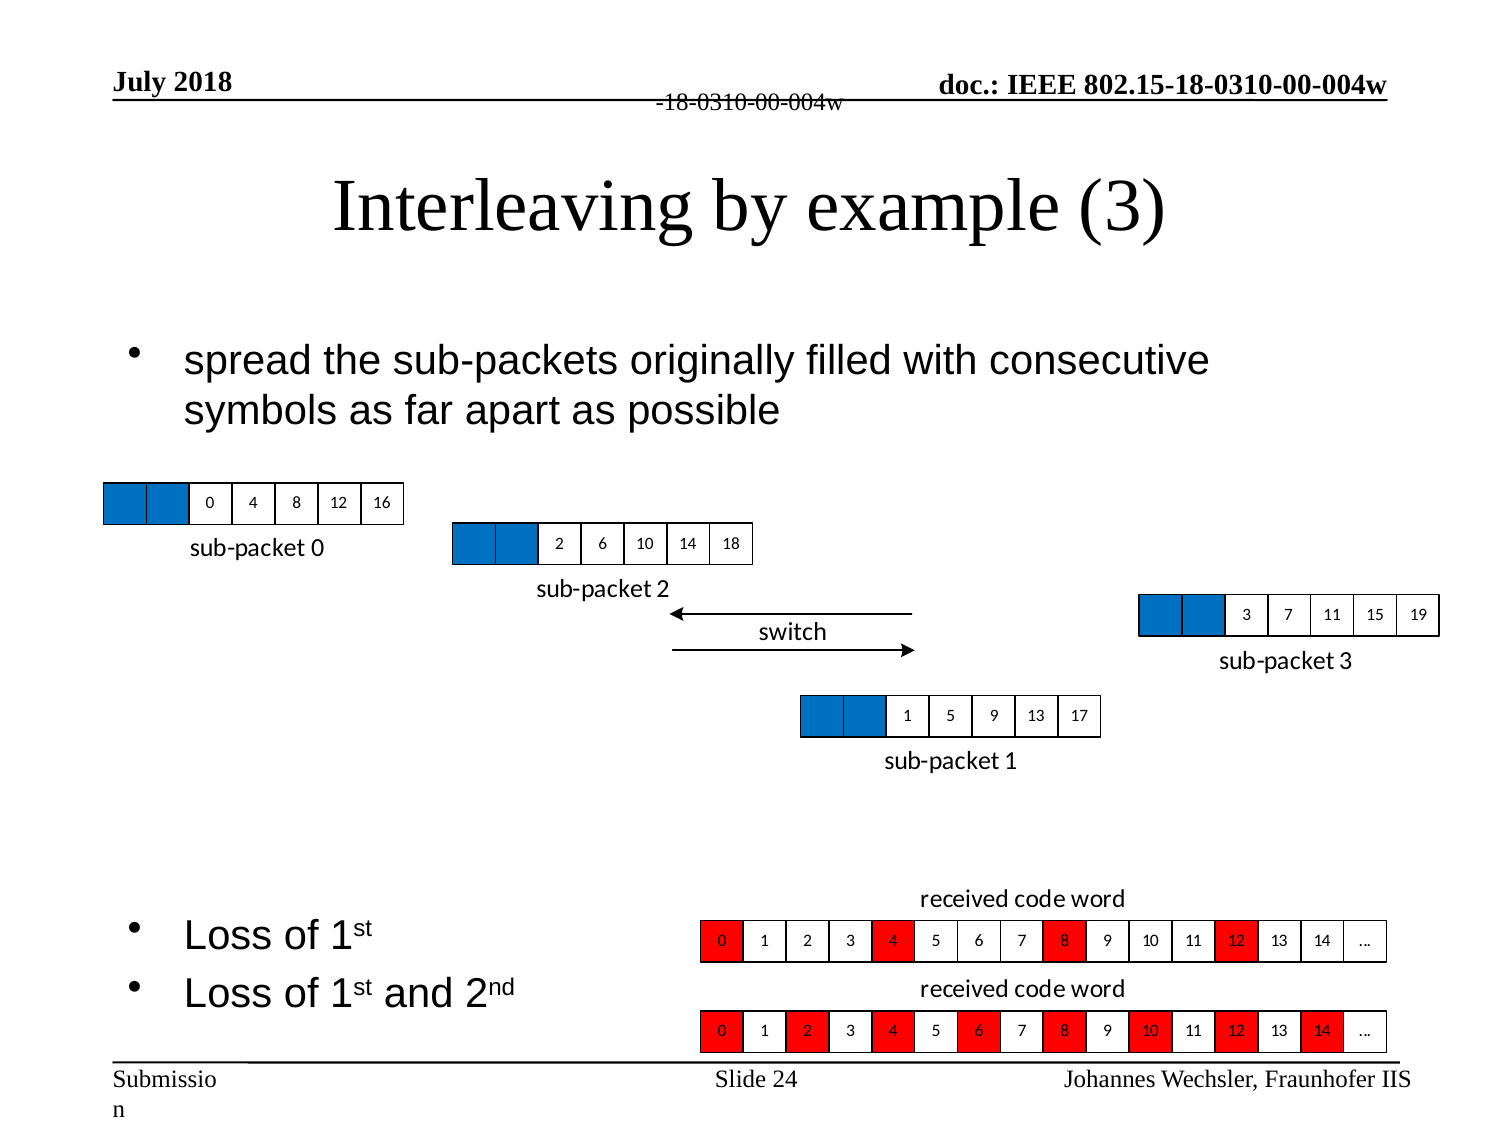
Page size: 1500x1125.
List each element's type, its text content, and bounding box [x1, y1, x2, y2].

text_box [697, 967, 1388, 1054]
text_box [697, 876, 1388, 963]
footer Johannes Wechsler, Fraunhofer IIS [900, 1062, 1413, 1093]
list spread the sub-packets originally filled with consecutive symbols as far apart as possible Loss of 1st Loss of 1st and 2nd [112, 785, 1388, 1000]
slide_number Slide 24 [712, 1062, 800, 1093]
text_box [100, 479, 1443, 785]
title Interleaving by example (3) [112, 112, 1388, 288]
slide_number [112, 62, 375, 98]
list spread the sub-packets originally filled with consecutive symbols as far apart as possible Loss of 1st Loss of 1st and 2nd [112, 324, 1388, 479]
